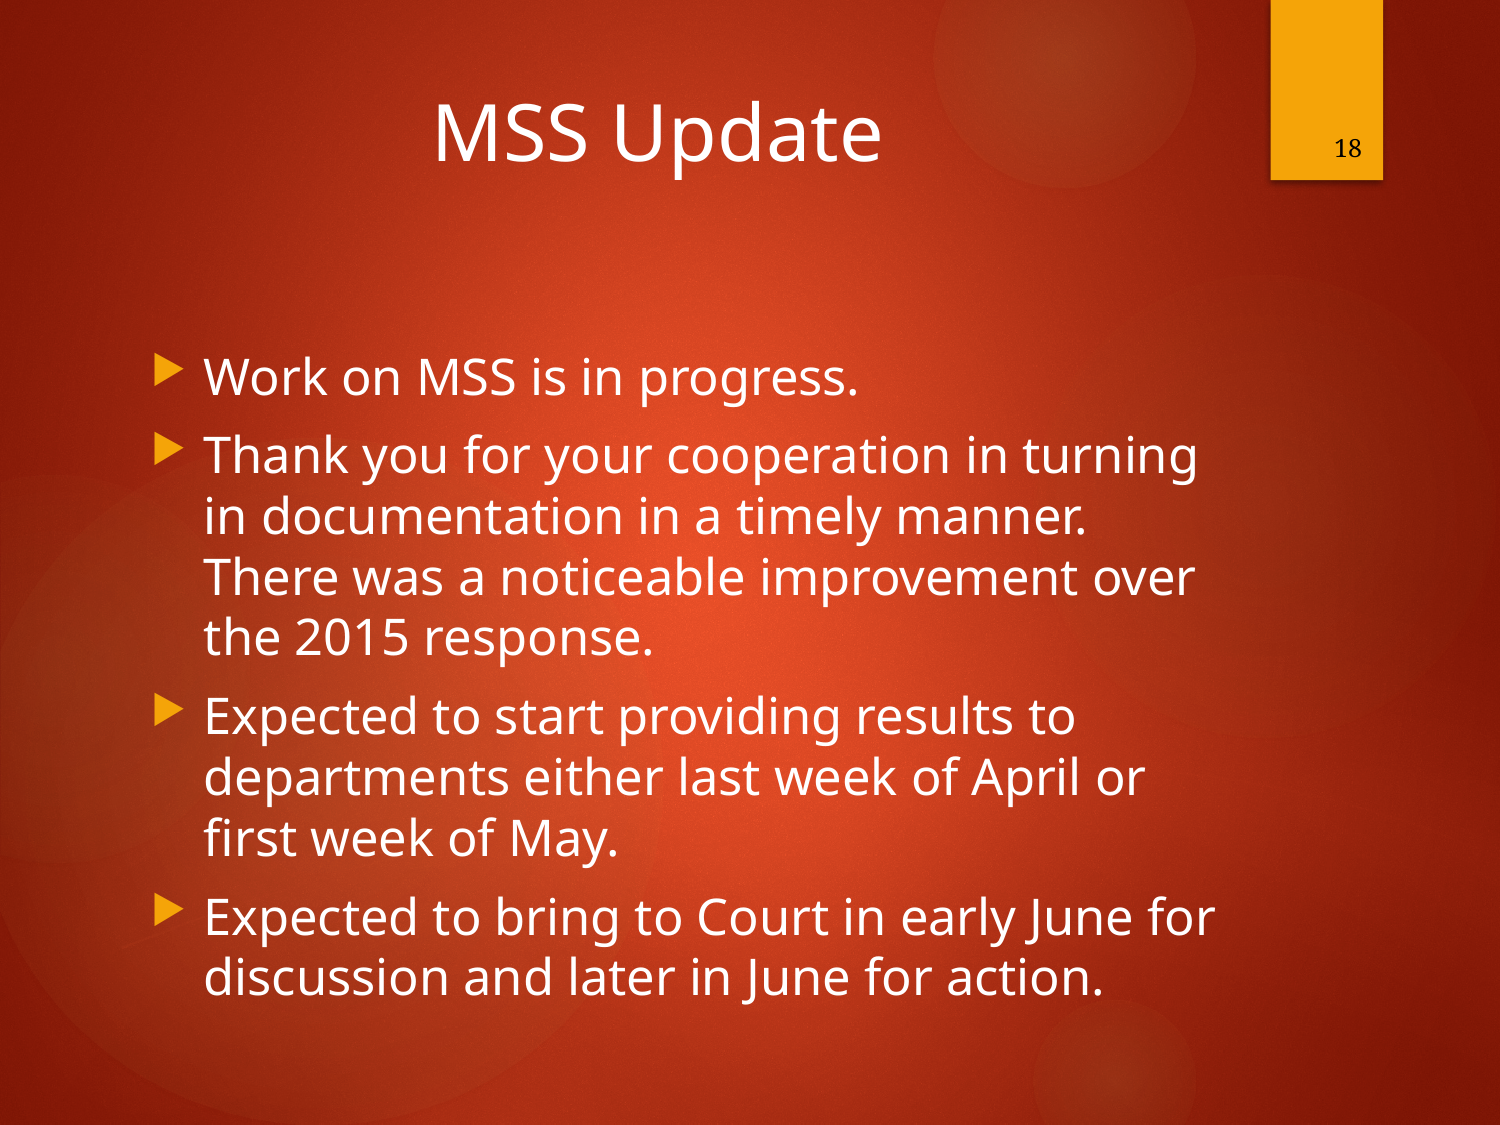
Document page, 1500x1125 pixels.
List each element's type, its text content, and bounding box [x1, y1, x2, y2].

list Work on MSS is in progress. Thank you for your cooperation in turning in documentation in a timely manner. There was a noticeable improvement over the 2015 response. Expected to start providing results to departments either last week of April or first week of May. Expected to bring to Court in early June for discussion and later in June for action. [135, 336, 1237, 1025]
title MSS Update [79, 74, 1237, 304]
slide_number 18 [1273, 48, 1378, 175]
